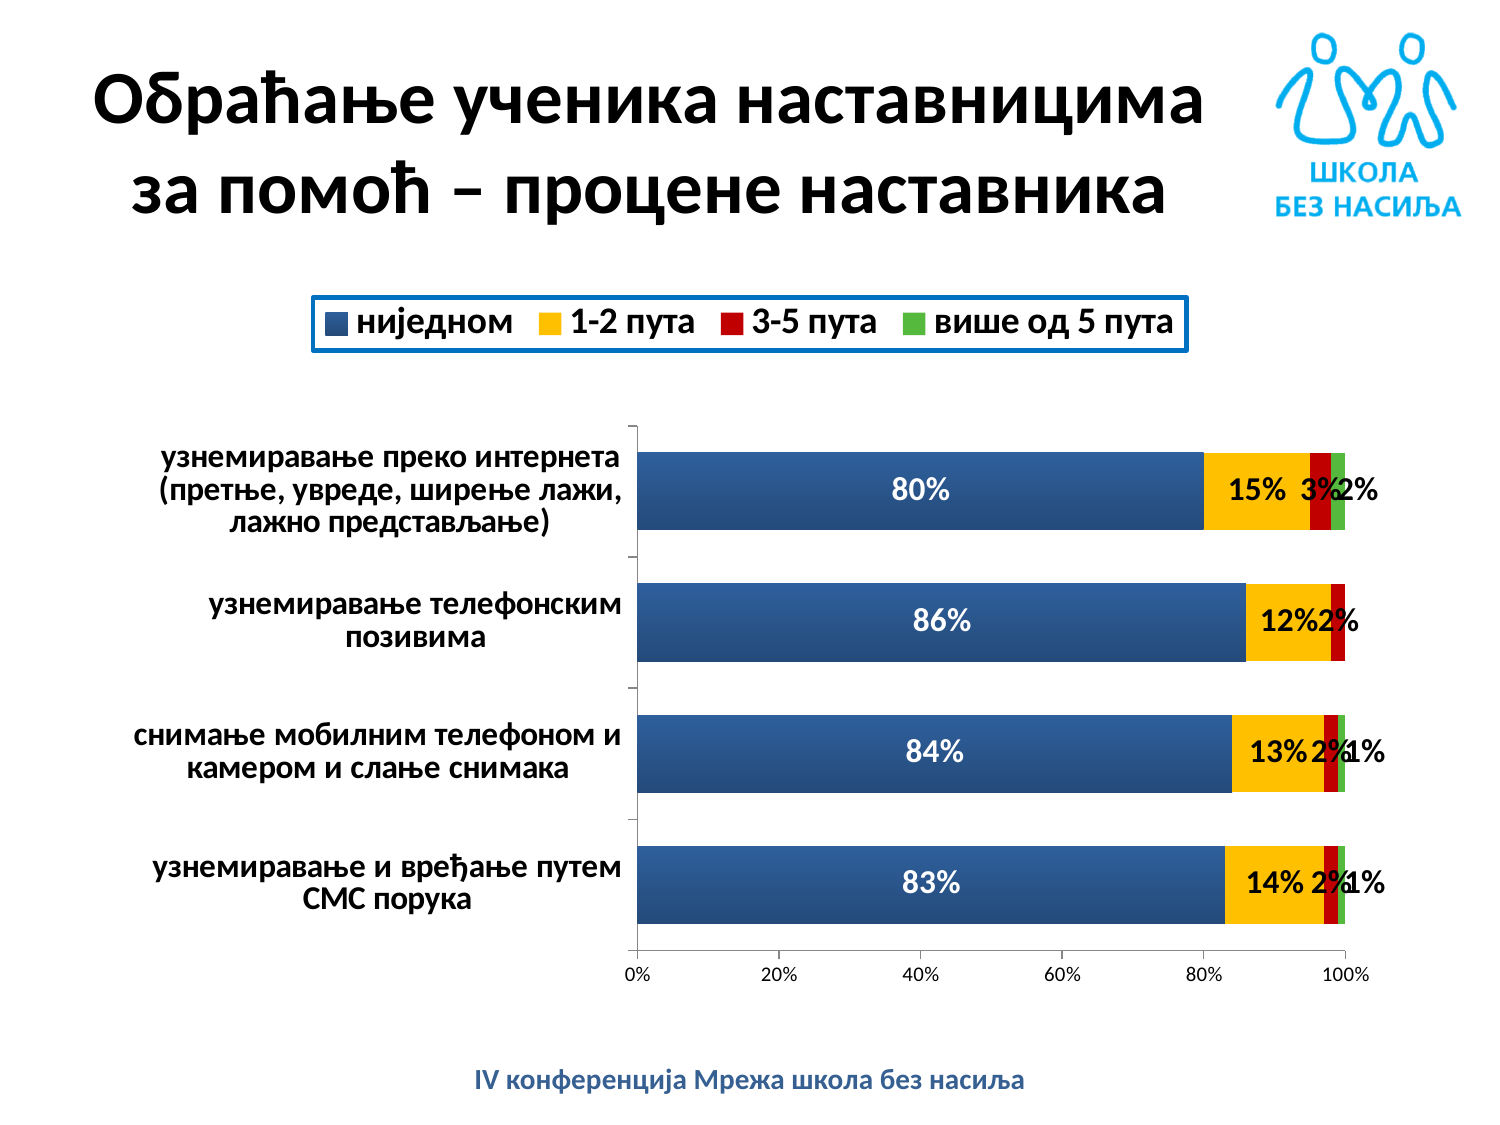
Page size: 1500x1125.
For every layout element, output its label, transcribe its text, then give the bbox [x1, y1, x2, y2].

footer IV конференција Мрежа школа без насиља [0, 1065, 1500, 1125]
title Обраћање ученика наставницима за помоћ – процене наставника [75, 45, 1225, 233]
picture [1240, 0, 1500, 238]
chart [99, 286, 1401, 1038]
